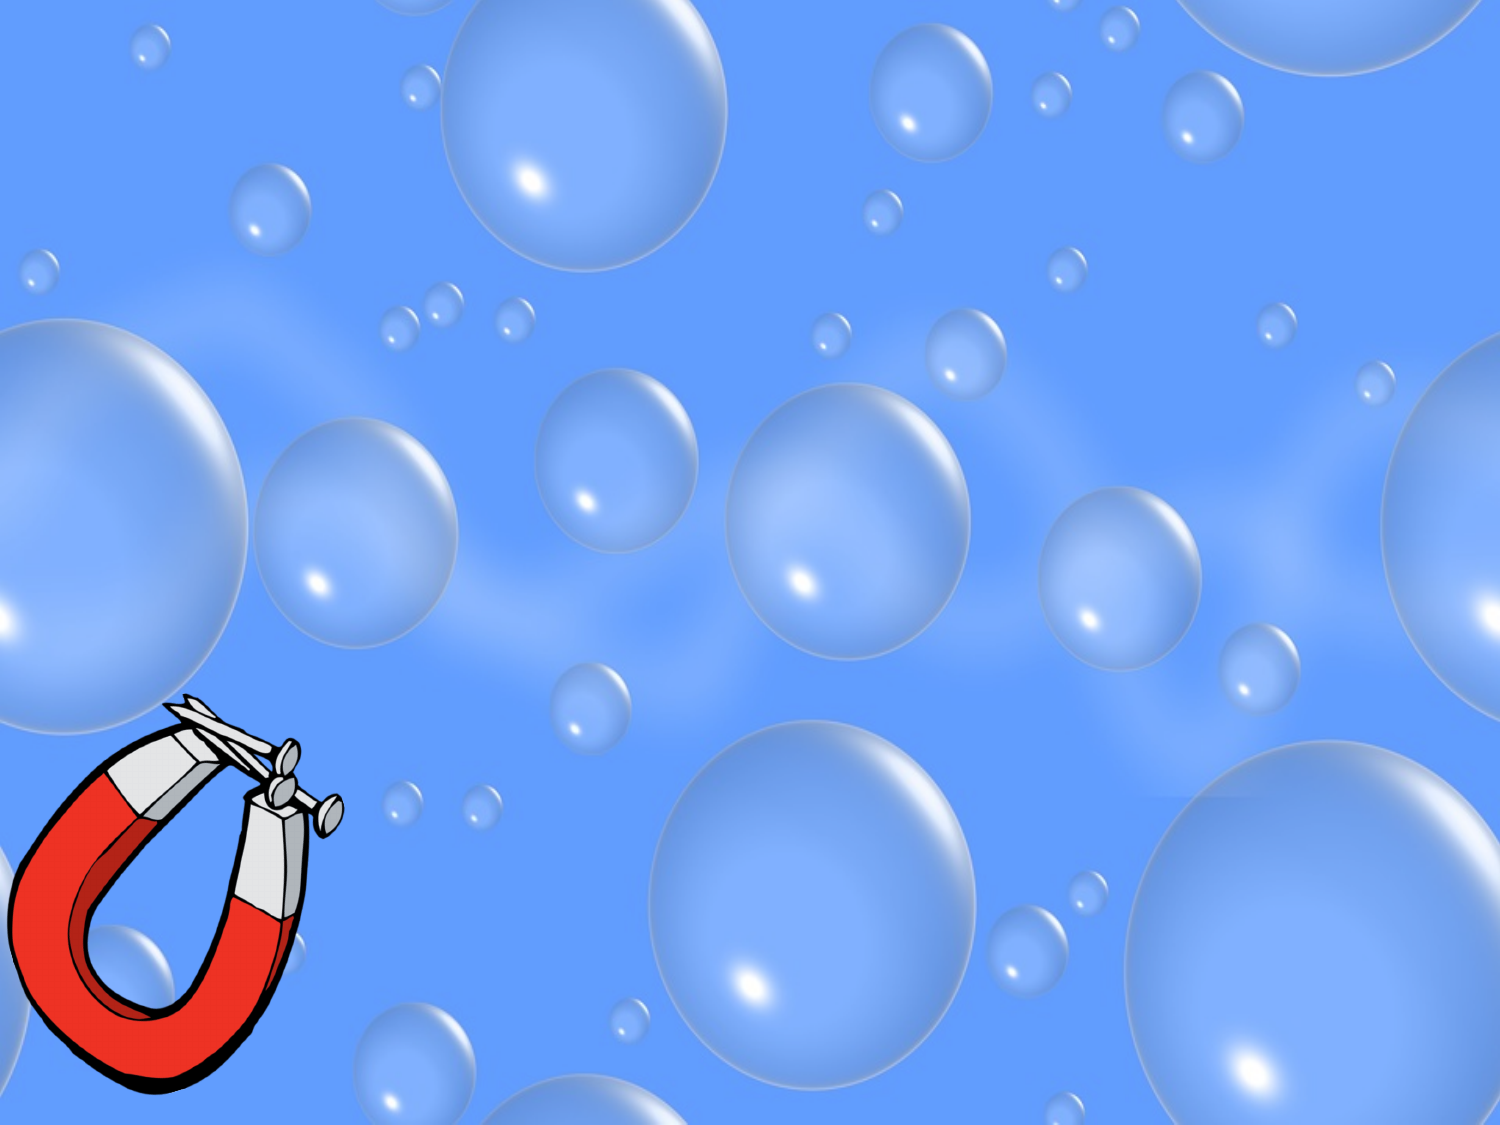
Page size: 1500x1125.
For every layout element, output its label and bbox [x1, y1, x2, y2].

picture [0, 659, 408, 1125]
